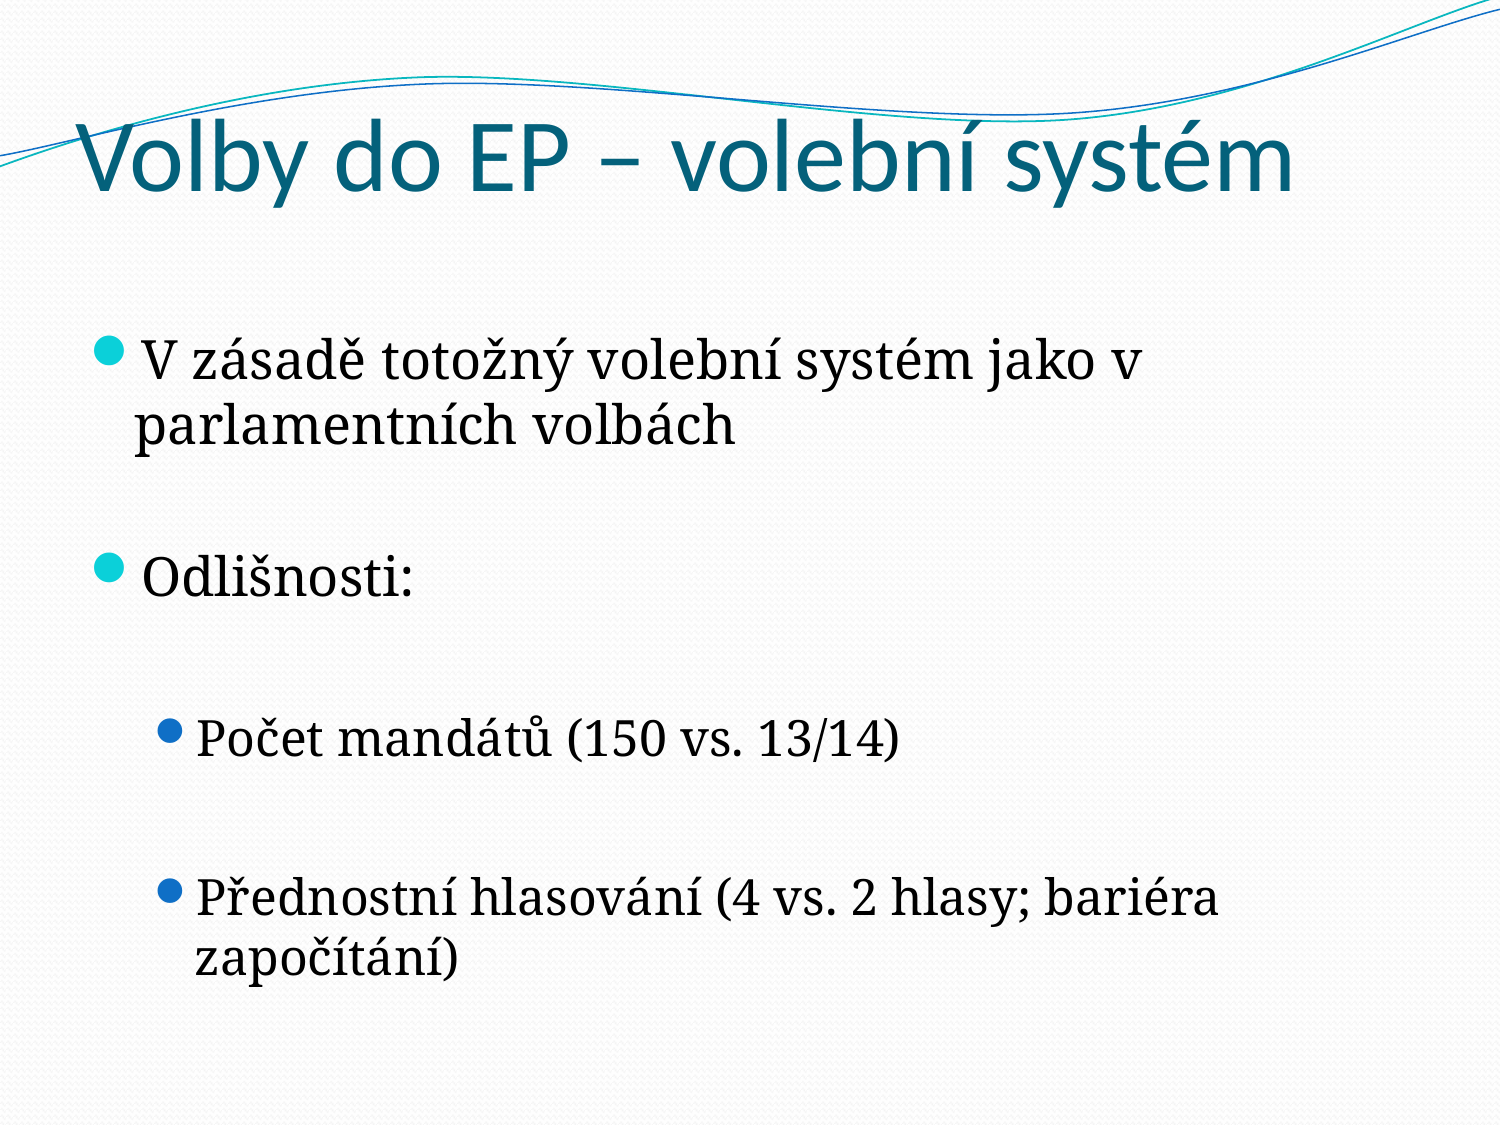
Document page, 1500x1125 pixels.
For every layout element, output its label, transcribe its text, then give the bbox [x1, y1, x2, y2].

list V zásadě totožný volební systém jako v parlamentních volbách Odlišnosti: Počet mandátů (150 vs. 13/14) Přednostní hlasování (4 vs. 2 hlasy; bariéra započítání) [75, 317, 1425, 1038]
title Volby do EP – volební systém [75, 24, 1425, 213]
